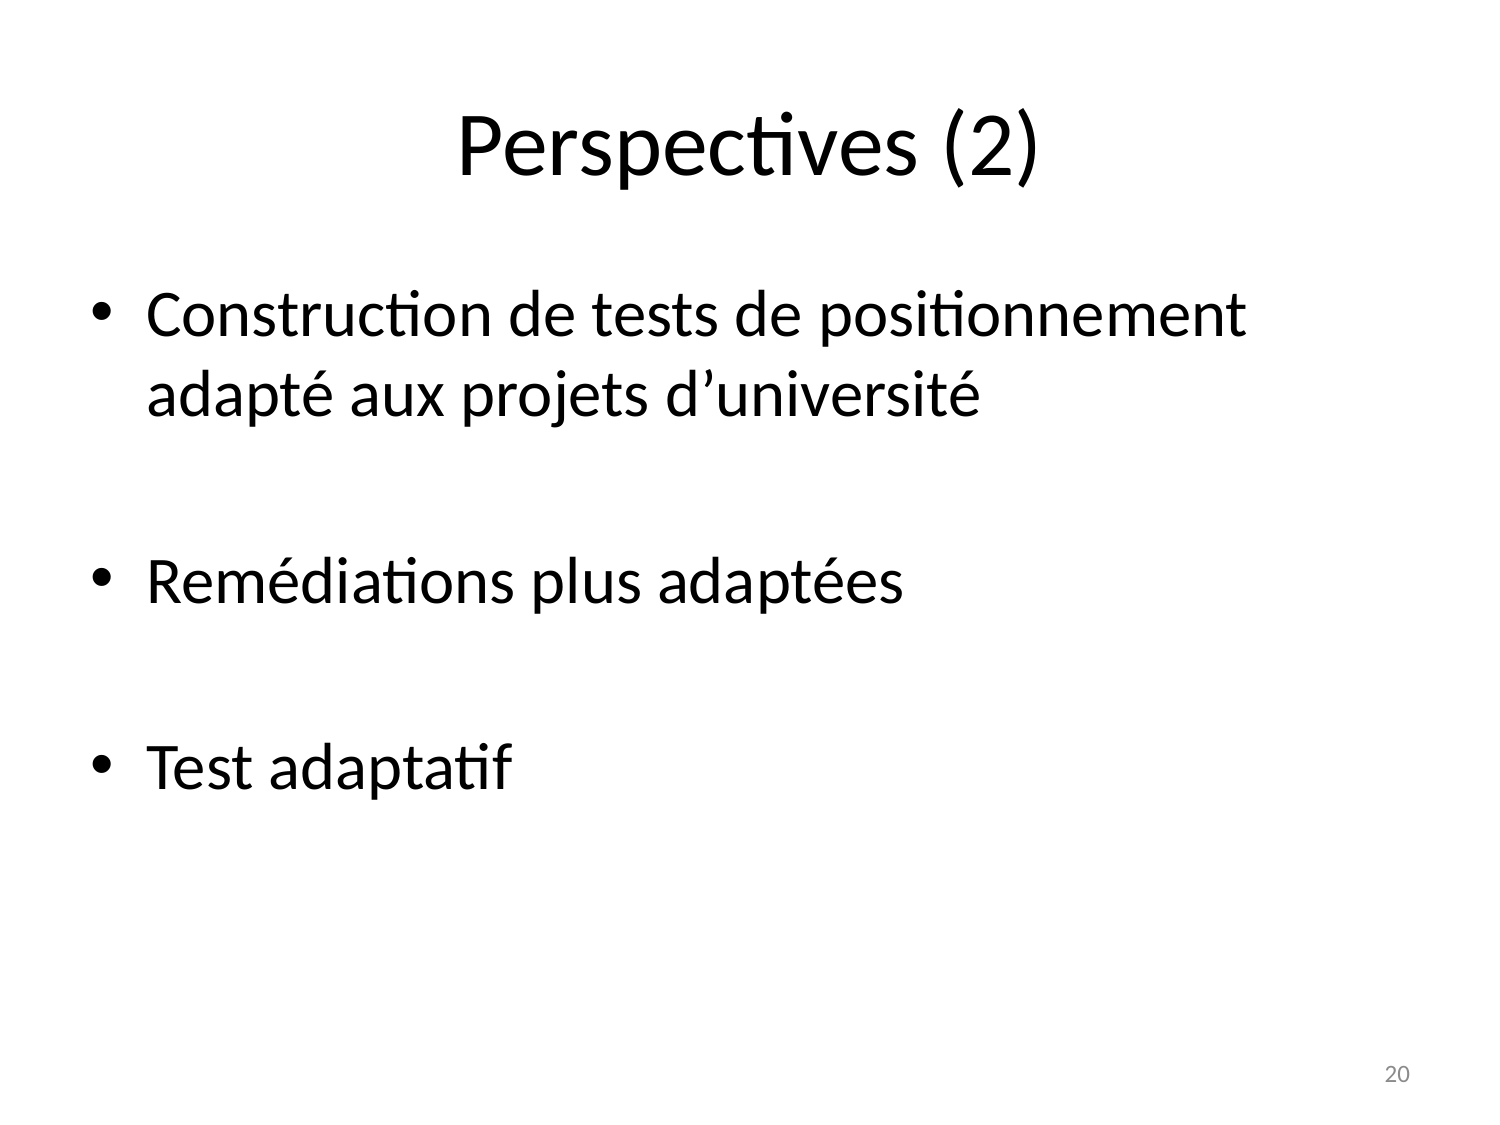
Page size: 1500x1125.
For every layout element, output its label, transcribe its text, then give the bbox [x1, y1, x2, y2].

title Perspectives (2) [75, 45, 1425, 233]
slide_number 20 [1074, 1042, 1425, 1103]
list Construction de tests de positionnement adapté aux projets d’université Remédiations plus adaptées Test adaptatif [75, 262, 1425, 1005]
